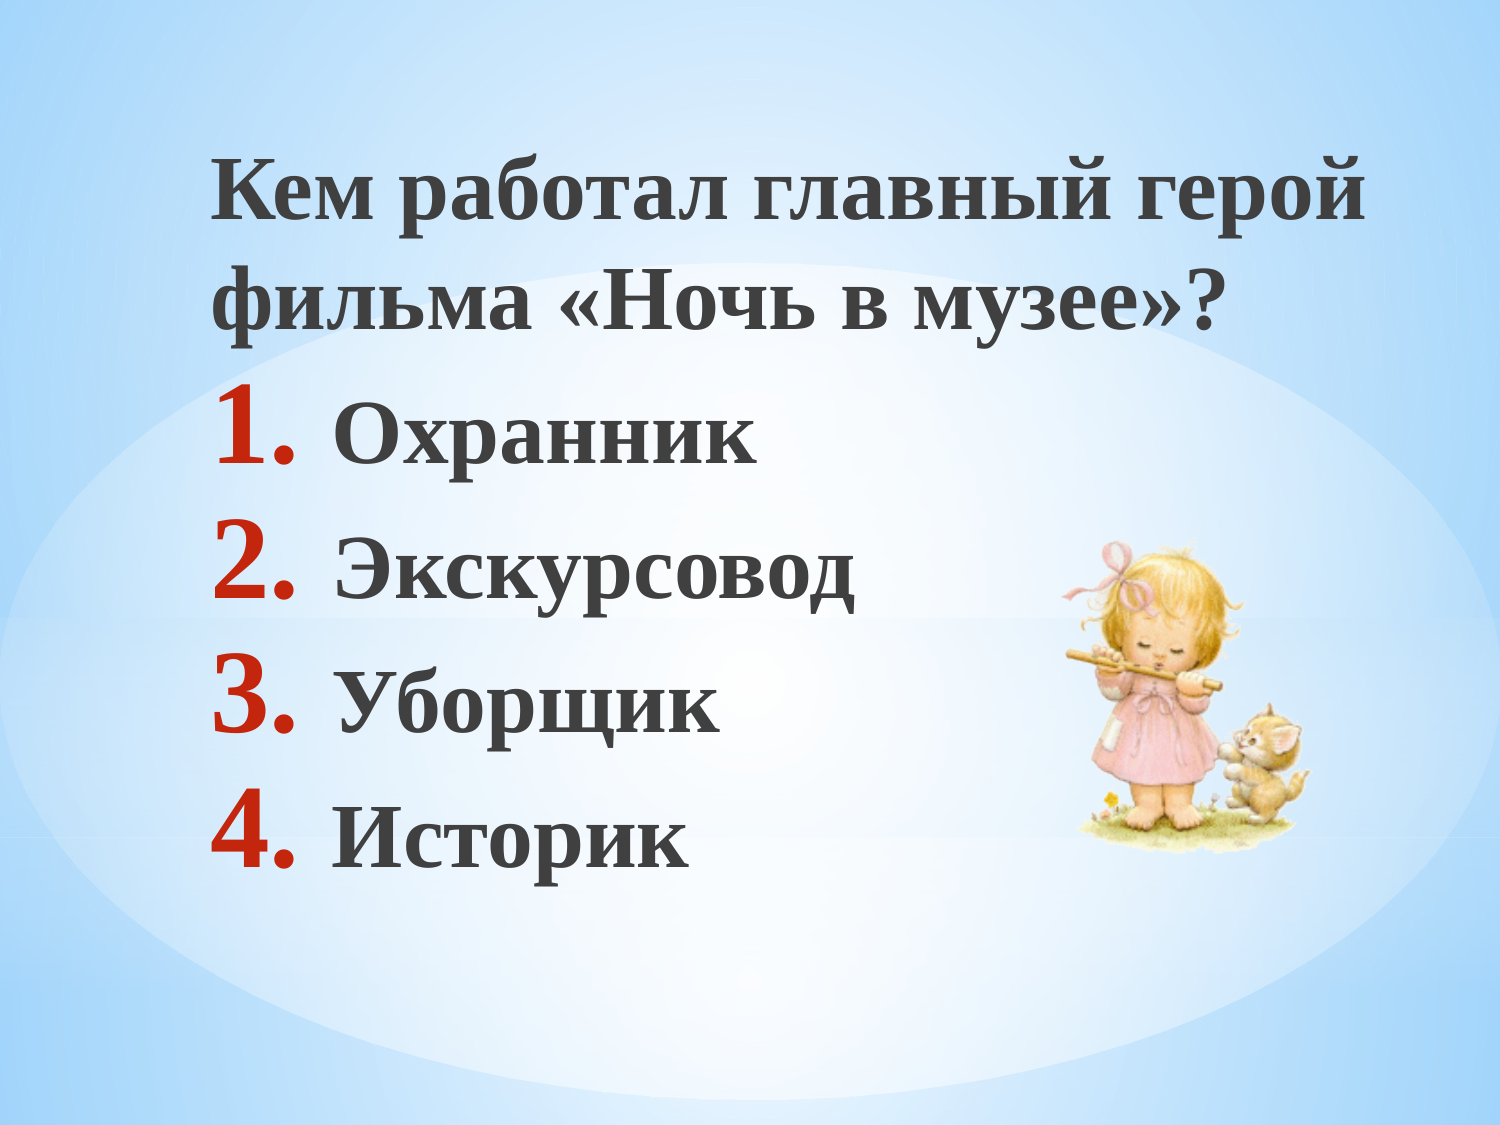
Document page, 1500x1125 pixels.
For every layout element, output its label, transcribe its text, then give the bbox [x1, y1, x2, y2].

picture [1009, 503, 1367, 861]
list Кем работал главный герой фильма «Ночь в музее»? Охранник Экскурсовод Уборщик Историк [187, 120, 1500, 941]
